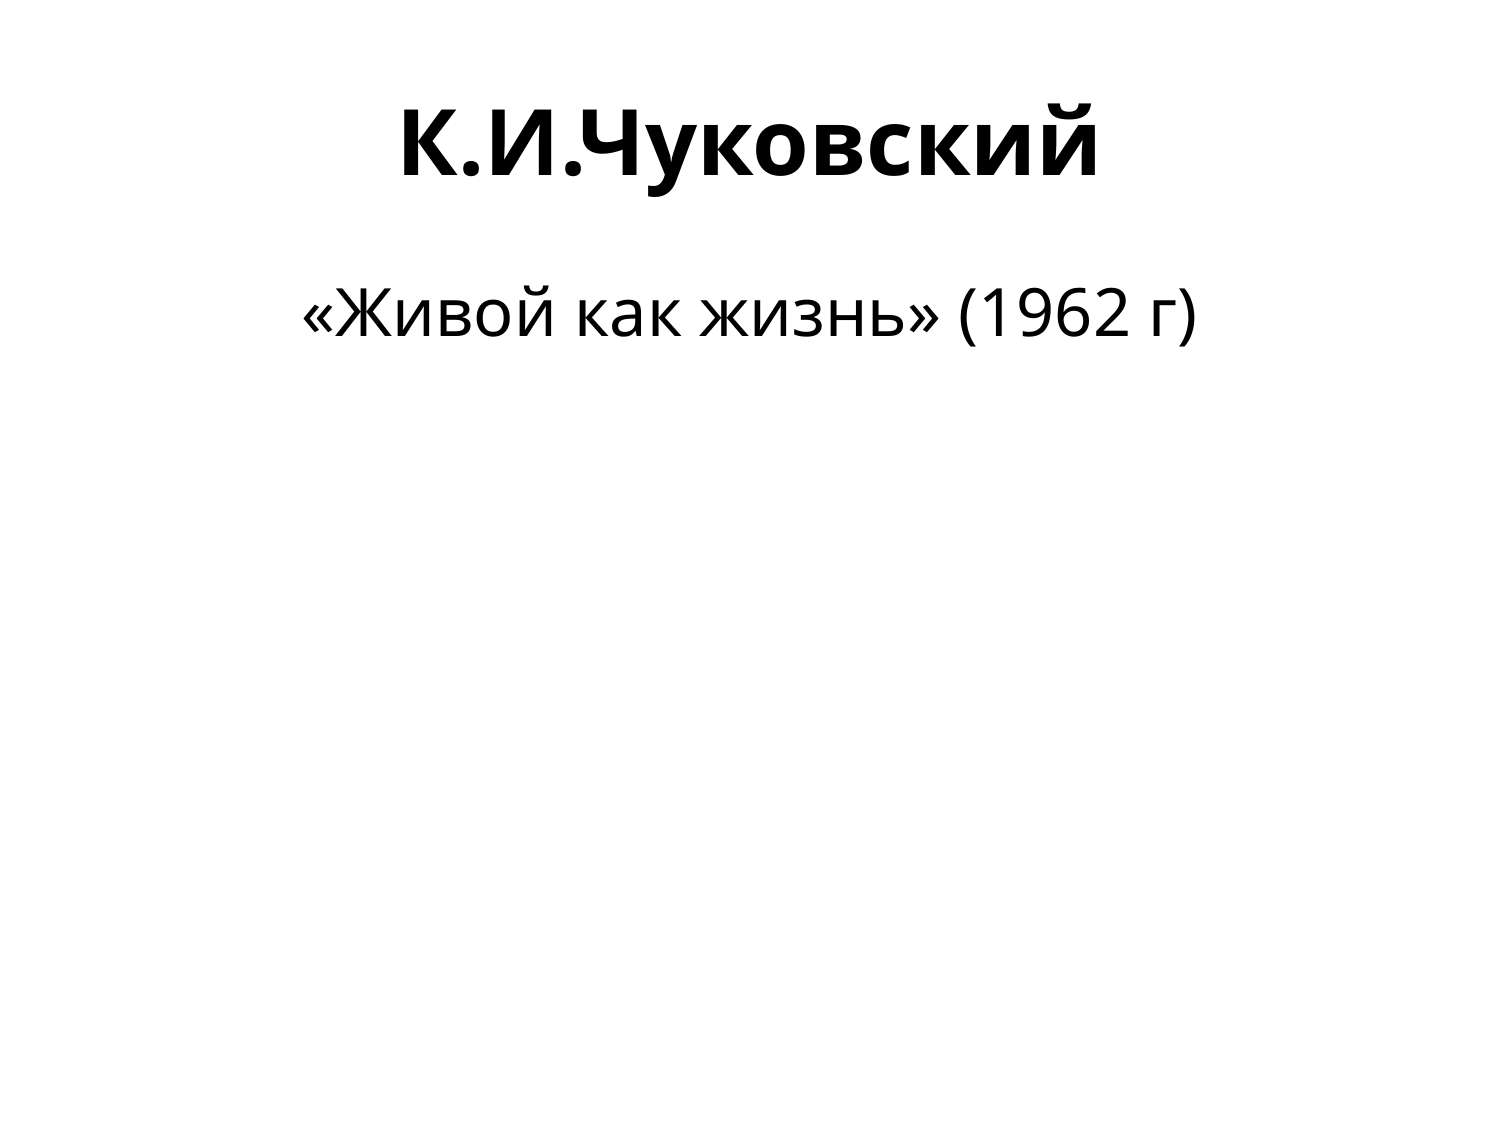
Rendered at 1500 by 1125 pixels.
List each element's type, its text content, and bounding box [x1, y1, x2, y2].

title К.И.Чуковский [75, 45, 1425, 233]
list «Живой как жизнь» (1962 г) [75, 262, 1425, 1005]
